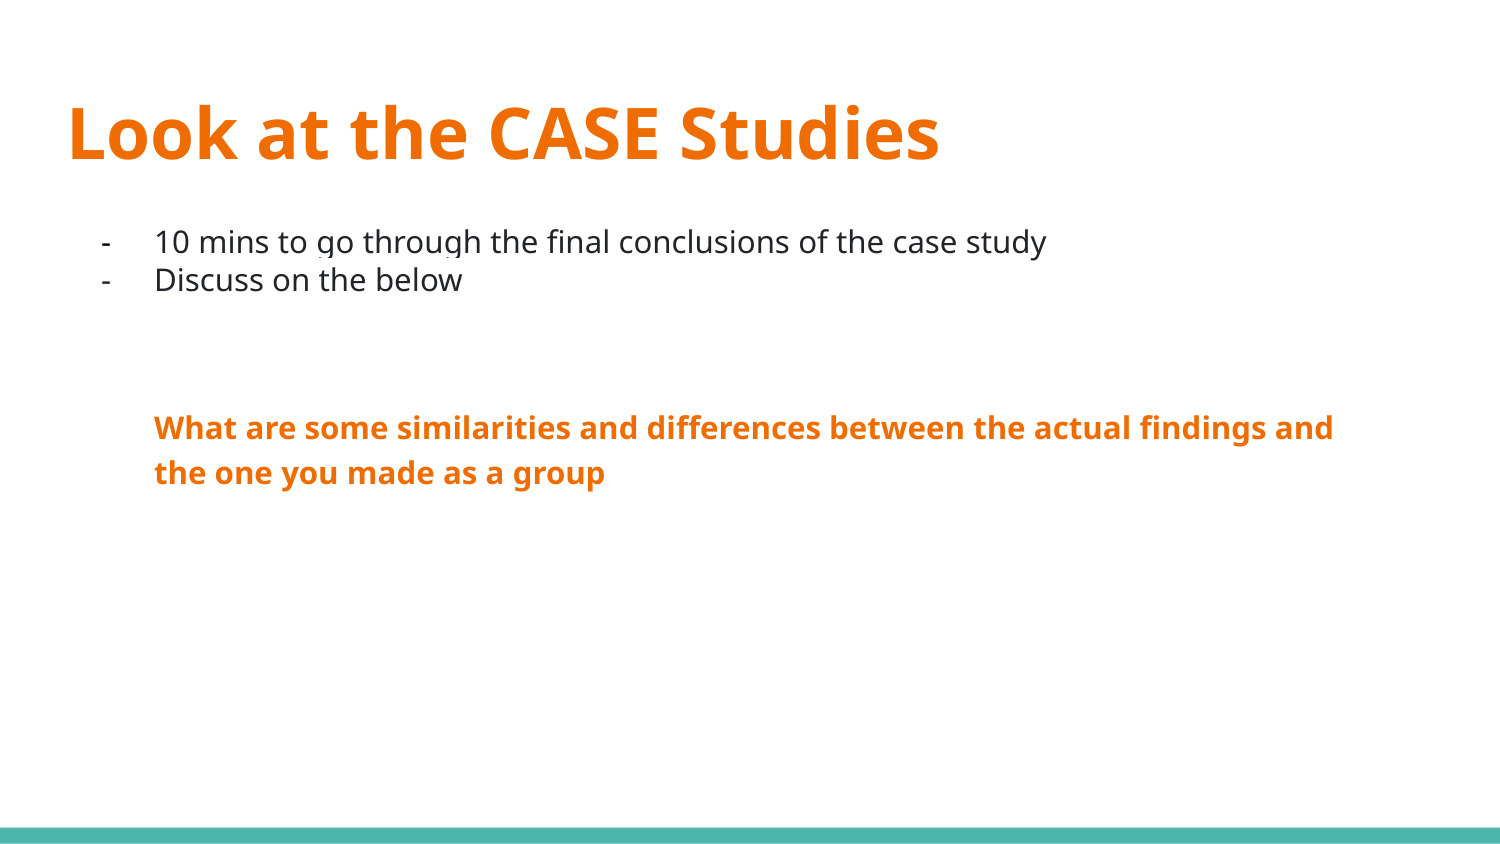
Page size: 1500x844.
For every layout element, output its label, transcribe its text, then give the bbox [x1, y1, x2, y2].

list 10 mins to go through the final conclusions of the case study Discuss on the below What are some similarities and differences between the actual findings and the one you made as a group [64, 207, 1398, 490]
title Look at the CASE Studies [51, 72, 1449, 189]
